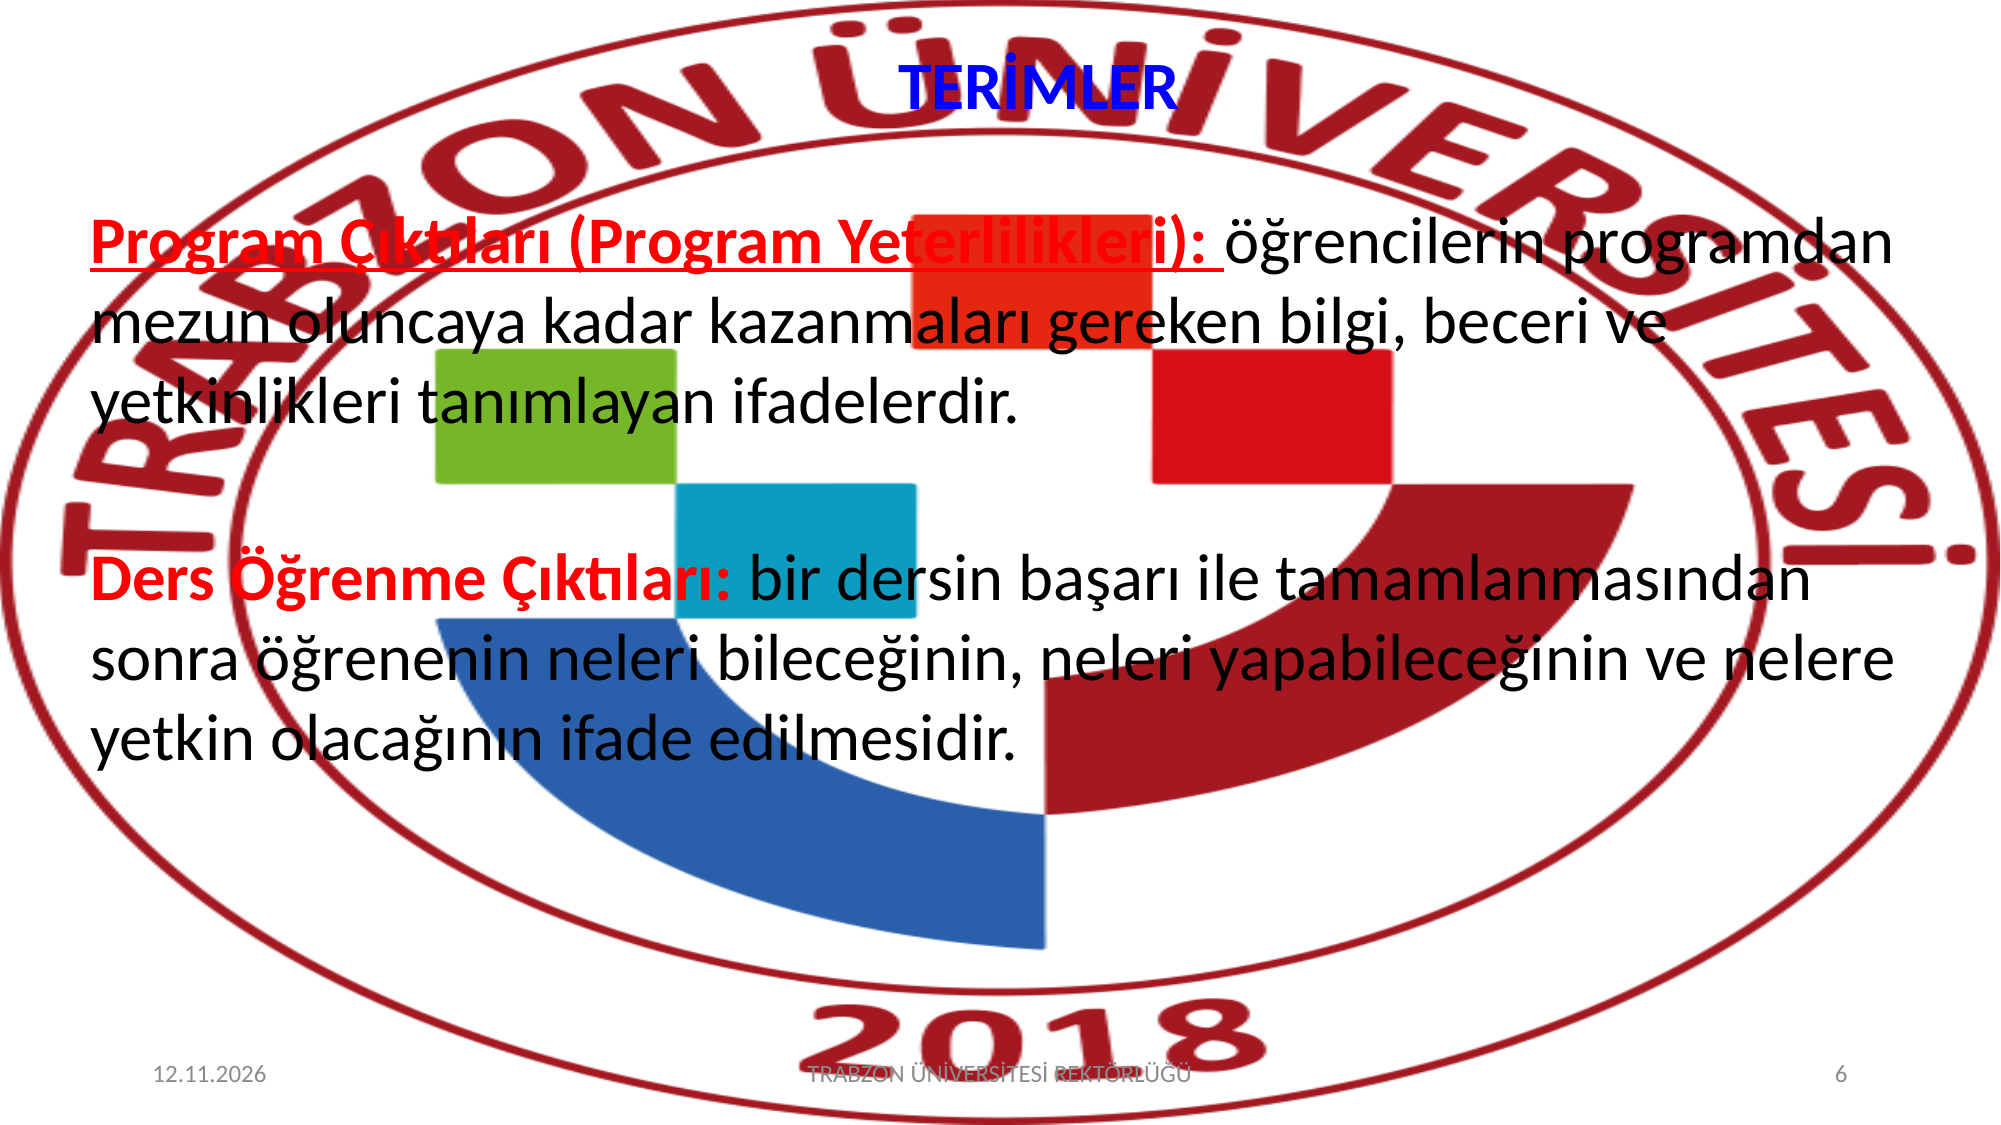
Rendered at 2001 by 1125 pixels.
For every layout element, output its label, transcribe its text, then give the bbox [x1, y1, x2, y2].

title TERİMLER [211, 42, 1868, 132]
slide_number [137, 1042, 588, 1103]
picture [0, 0, 2001, 1125]
slide_number 6 [1412, 1042, 1863, 1103]
footer TRABZON ÜNİVERSİTESİ REKTÖRLÜĞÜ [662, 1042, 1338, 1103]
list Program Çıktıları (Program Yeterlilikleri): öğrencilerin programdan mezun oluncaya kadar kazanmaları gereken bilgi, beceri ve yetkinlikleri tanımlayan ifadelerdir. Ders Öğrenme Çıktıları: bir dersin başarı ile tamamlanmasından sonra öğrenenin neleri bileceğinin, neleri yapabileceğinin ve nelere yetkin olacağının ifade edilmesidir. [37, 189, 1950, 1028]
